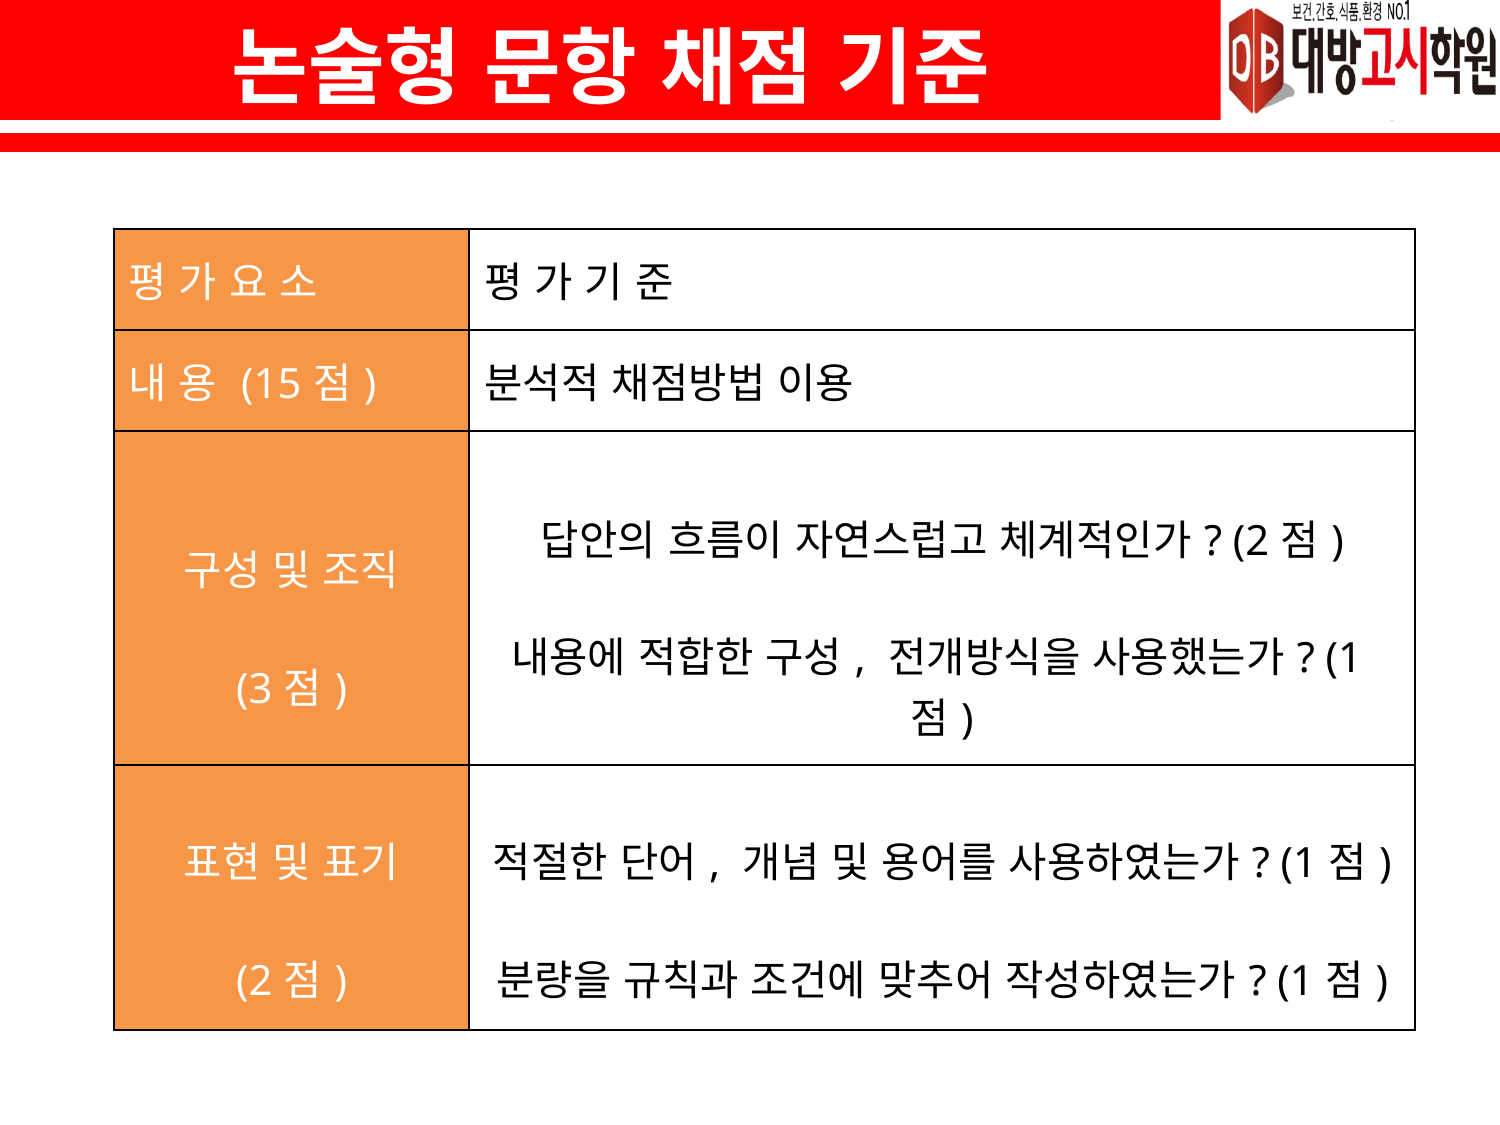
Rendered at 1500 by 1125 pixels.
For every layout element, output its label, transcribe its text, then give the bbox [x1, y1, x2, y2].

picture [1220, 0, 1500, 122]
text_box 논술형 문항 채점 기준 [87, 6, 1135, 122]
table_header 평 가 기 준 [470, 230, 1414, 329]
table_cell 답안의 흐름이 자연스럽고 체계적인가? (2점) 내용에 적합한 구성, 전개방식을 사용했는가? (1점) [470, 432, 1414, 764]
table_cell 내 용 (15점) [115, 331, 468, 430]
table_cell 적절한 단어, 개념 및 용어를 사용하였는가? (1점) 분량을 규칙과 조건에 맞추어 작성하였는가? (1점) [470, 766, 1414, 1029]
table_cell 표현 및 표기 (2점) [115, 766, 468, 1029]
table_header 평 가 요 소 [115, 230, 468, 329]
table_cell 구성 및 조직 (3점) [115, 432, 468, 764]
table_cell 분석적 채점방법 이용 [470, 331, 1414, 430]
